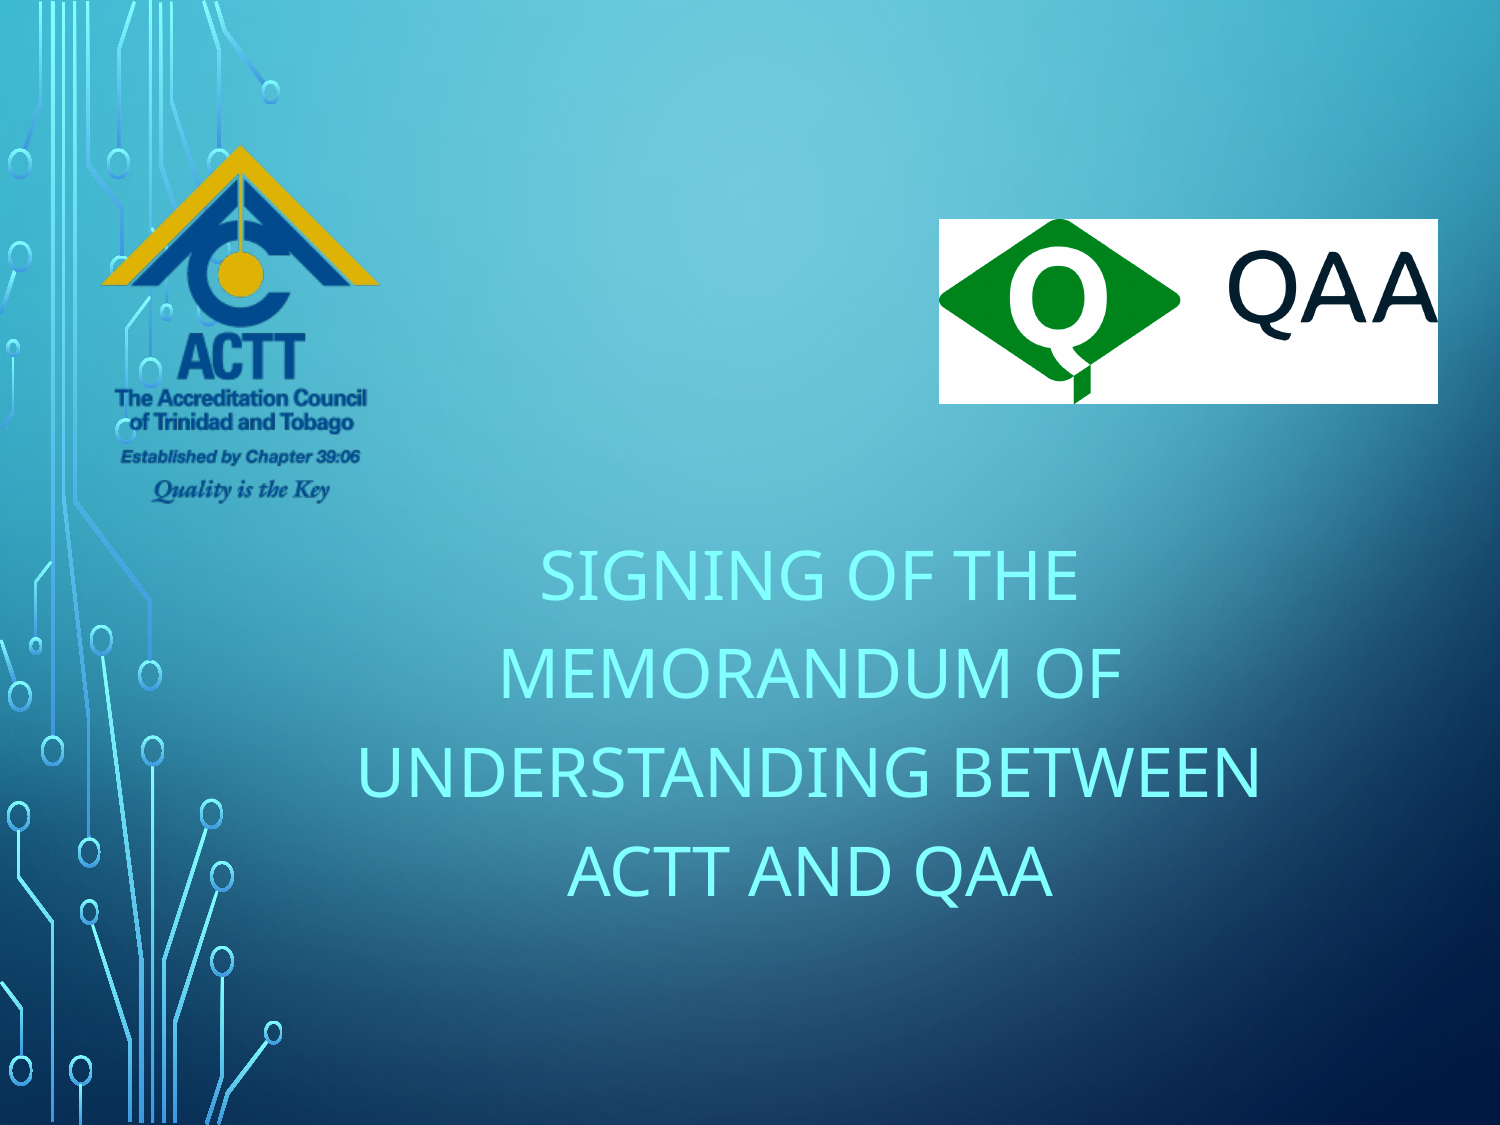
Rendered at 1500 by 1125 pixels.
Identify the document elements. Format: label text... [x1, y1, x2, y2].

picture [939, 218, 1438, 404]
picture [94, 140, 386, 508]
subtitle Signing of the memorandum of understanding between ACTT AND QAA [269, 507, 1352, 712]
